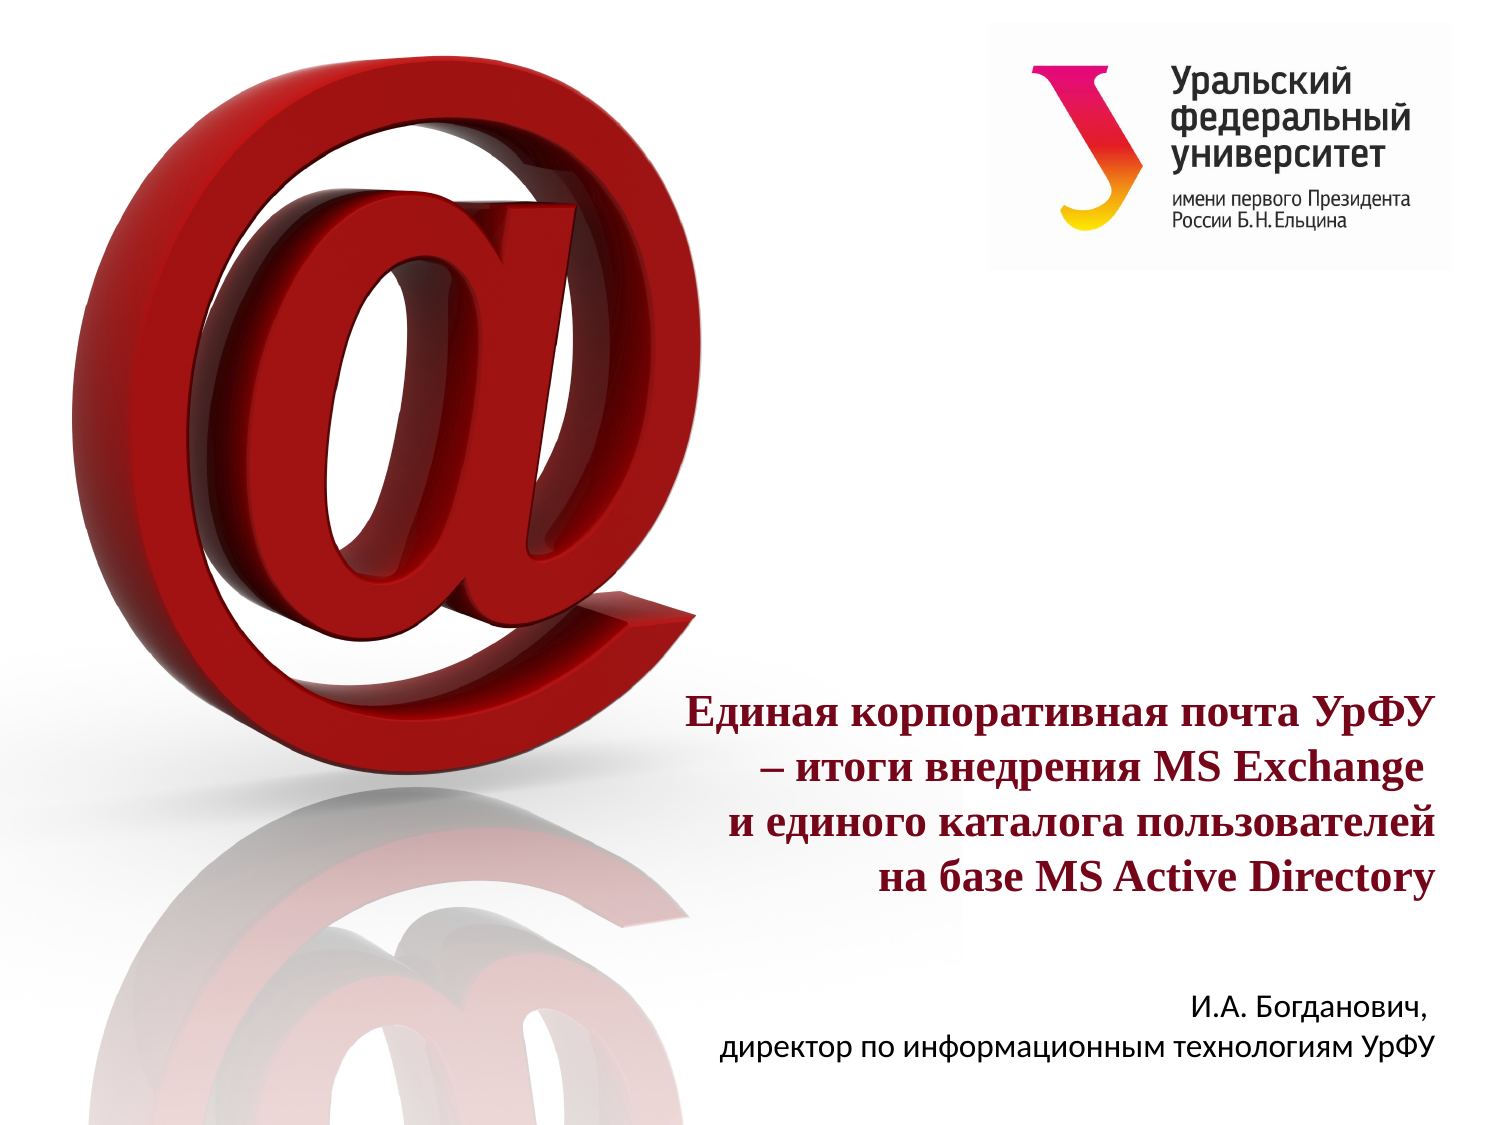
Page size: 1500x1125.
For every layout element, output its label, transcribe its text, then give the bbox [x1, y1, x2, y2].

title Единая корпоративная почта УрФУ – итоги внедрения MS Exchange и единого каталога пользователей на базе MS Active Directory [967, 655, 1452, 926]
picture [0, 0, 963, 1125]
picture [988, 21, 1452, 270]
subtitle И.А. Богданович, директор по информационным технологиям УрФУ [967, 976, 1452, 1107]
